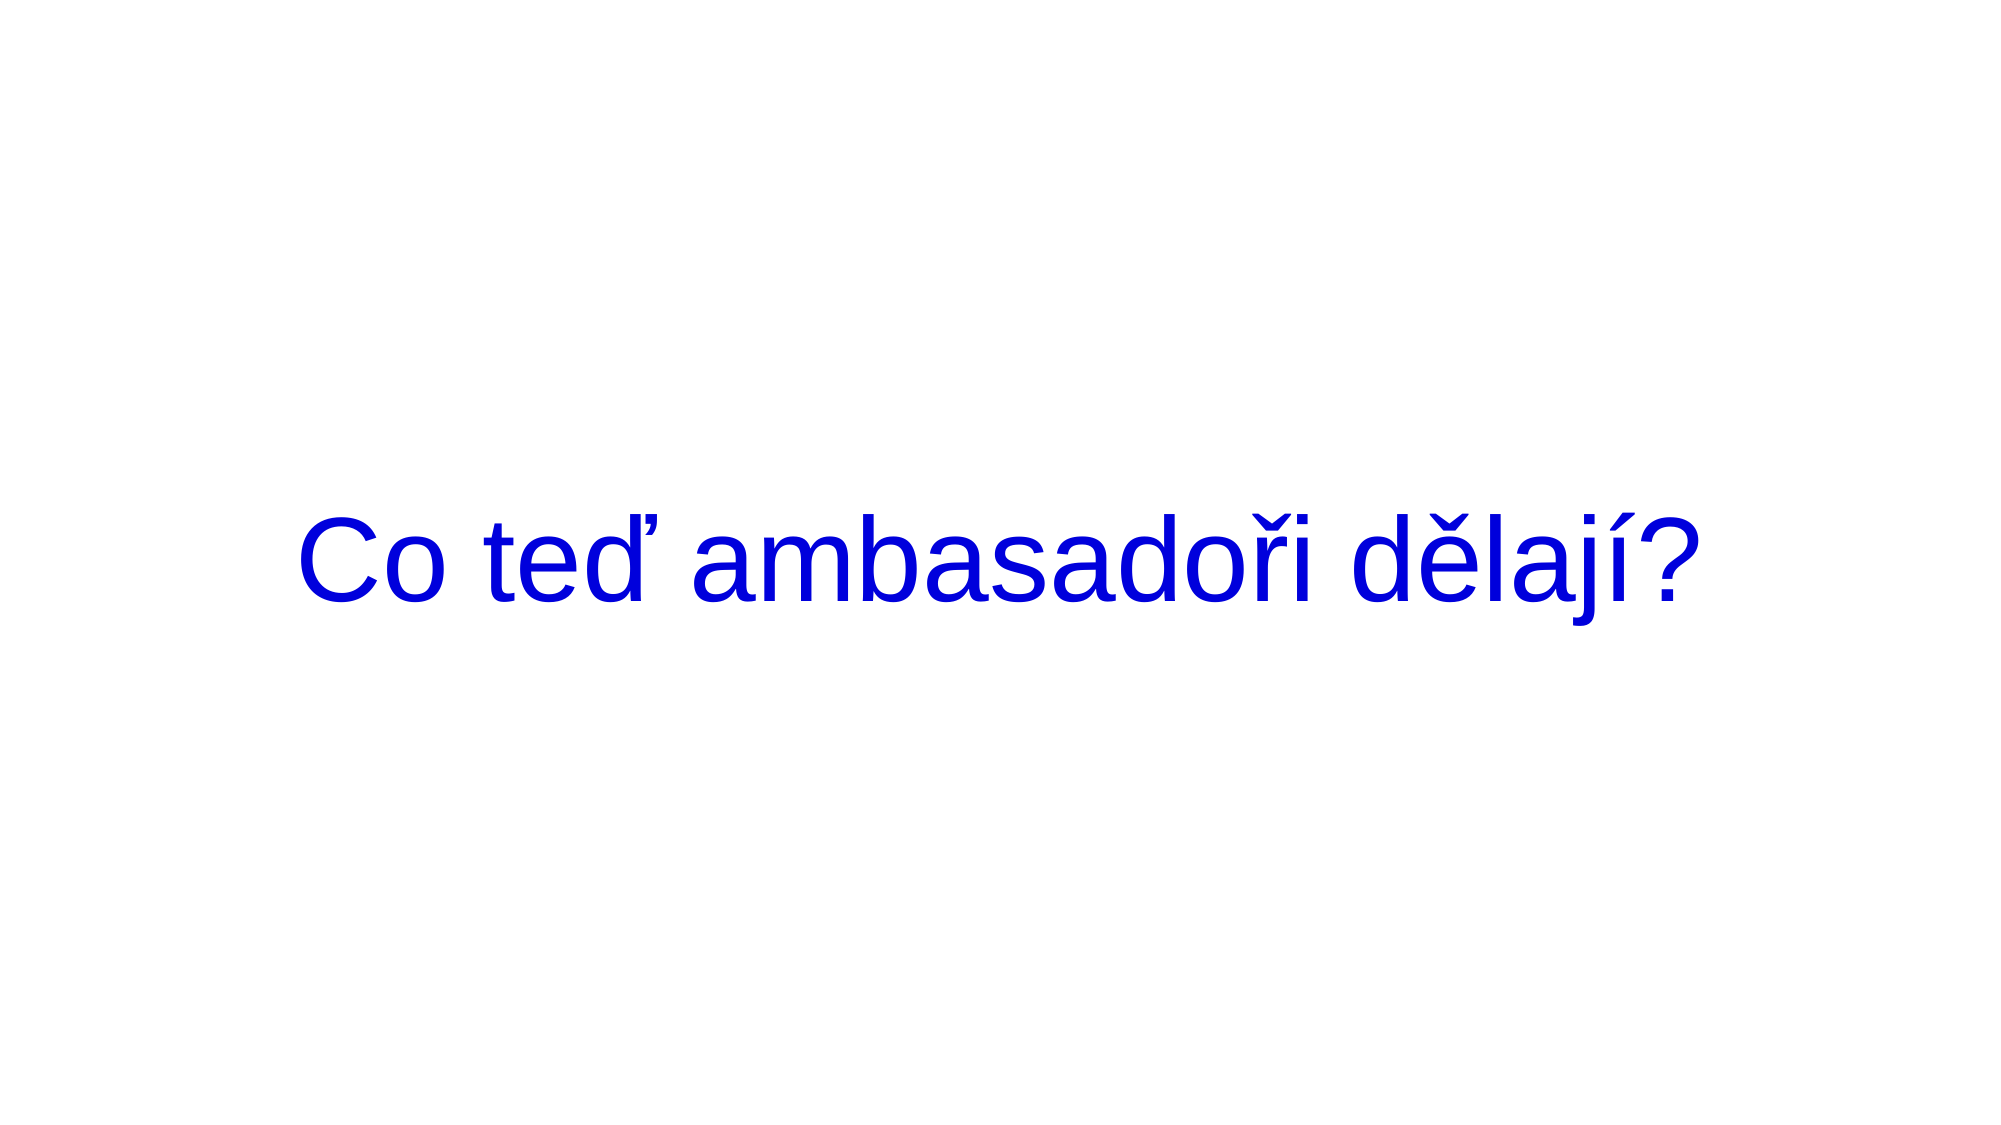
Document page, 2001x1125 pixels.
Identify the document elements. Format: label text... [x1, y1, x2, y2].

text_box Co teď ambasadoři dělají? [249, 489, 1750, 636]
